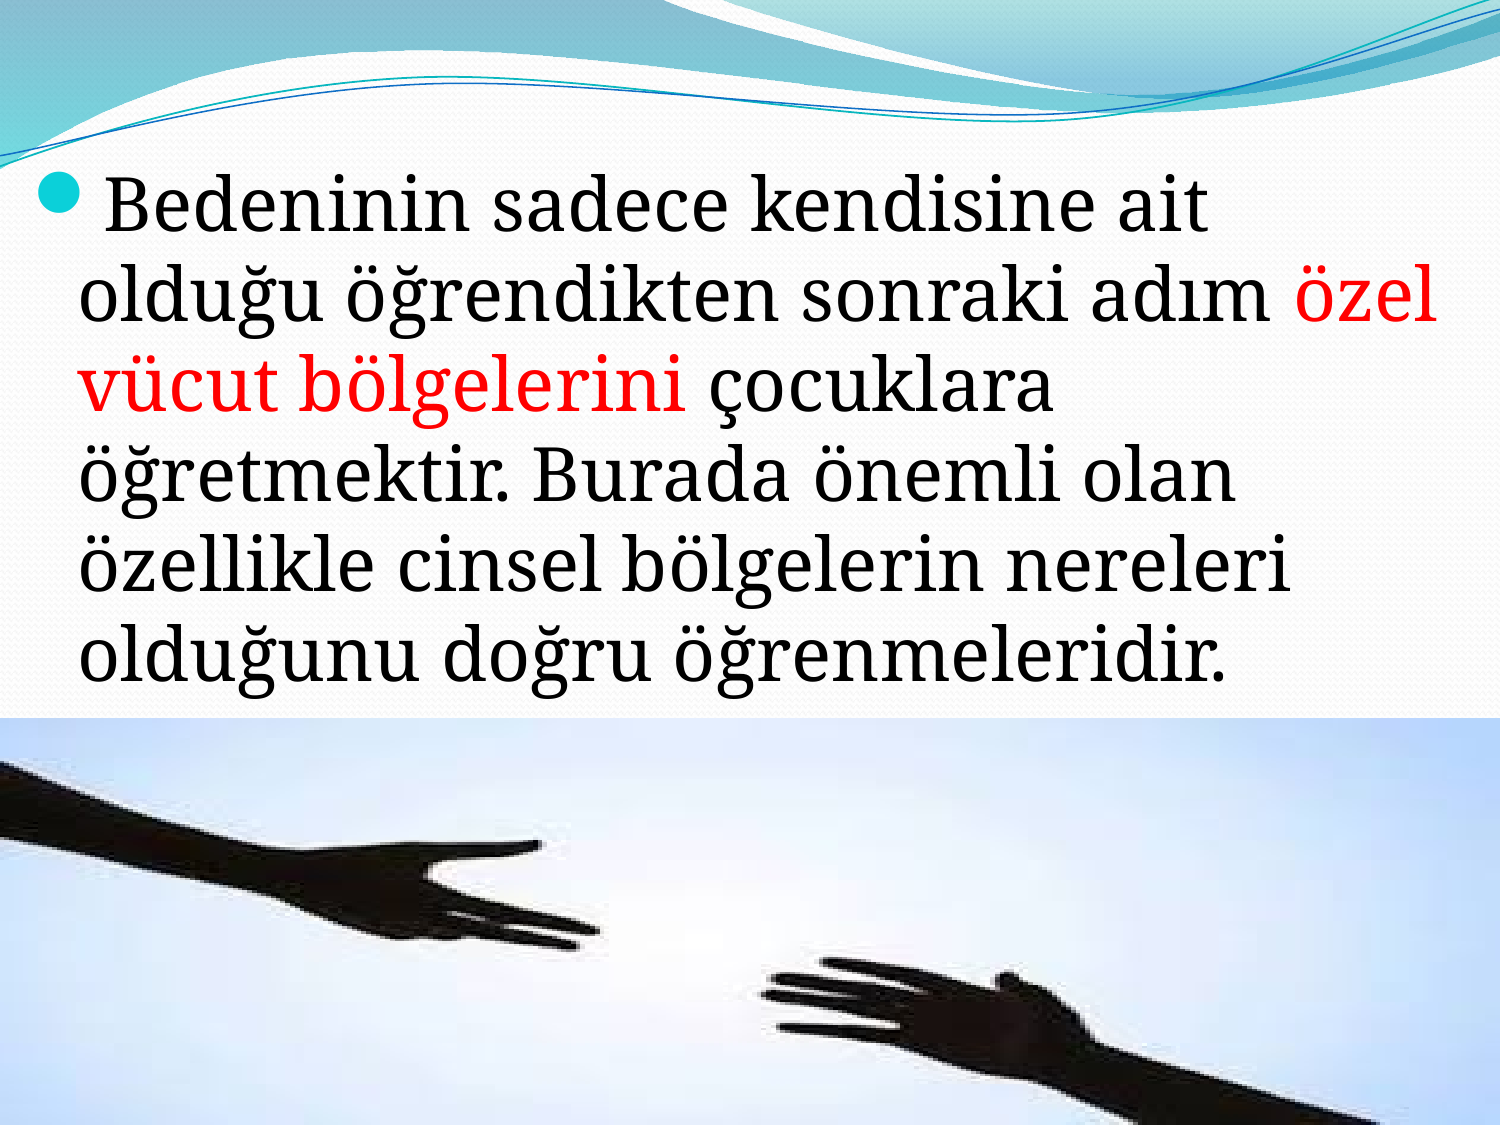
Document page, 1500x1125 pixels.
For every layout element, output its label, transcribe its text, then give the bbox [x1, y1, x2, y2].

picture [0, 717, 1500, 1125]
list Bedeninin sadece kendisine ait olduğu öğrendikten sonraki adım özel vücut bölgelerini çocuklara öğretmektir. Burada önemli olan özellikle cinsel bölgelerin nereleri olduğunu doğru öğrenmeleridir. [17, 149, 1471, 717]
